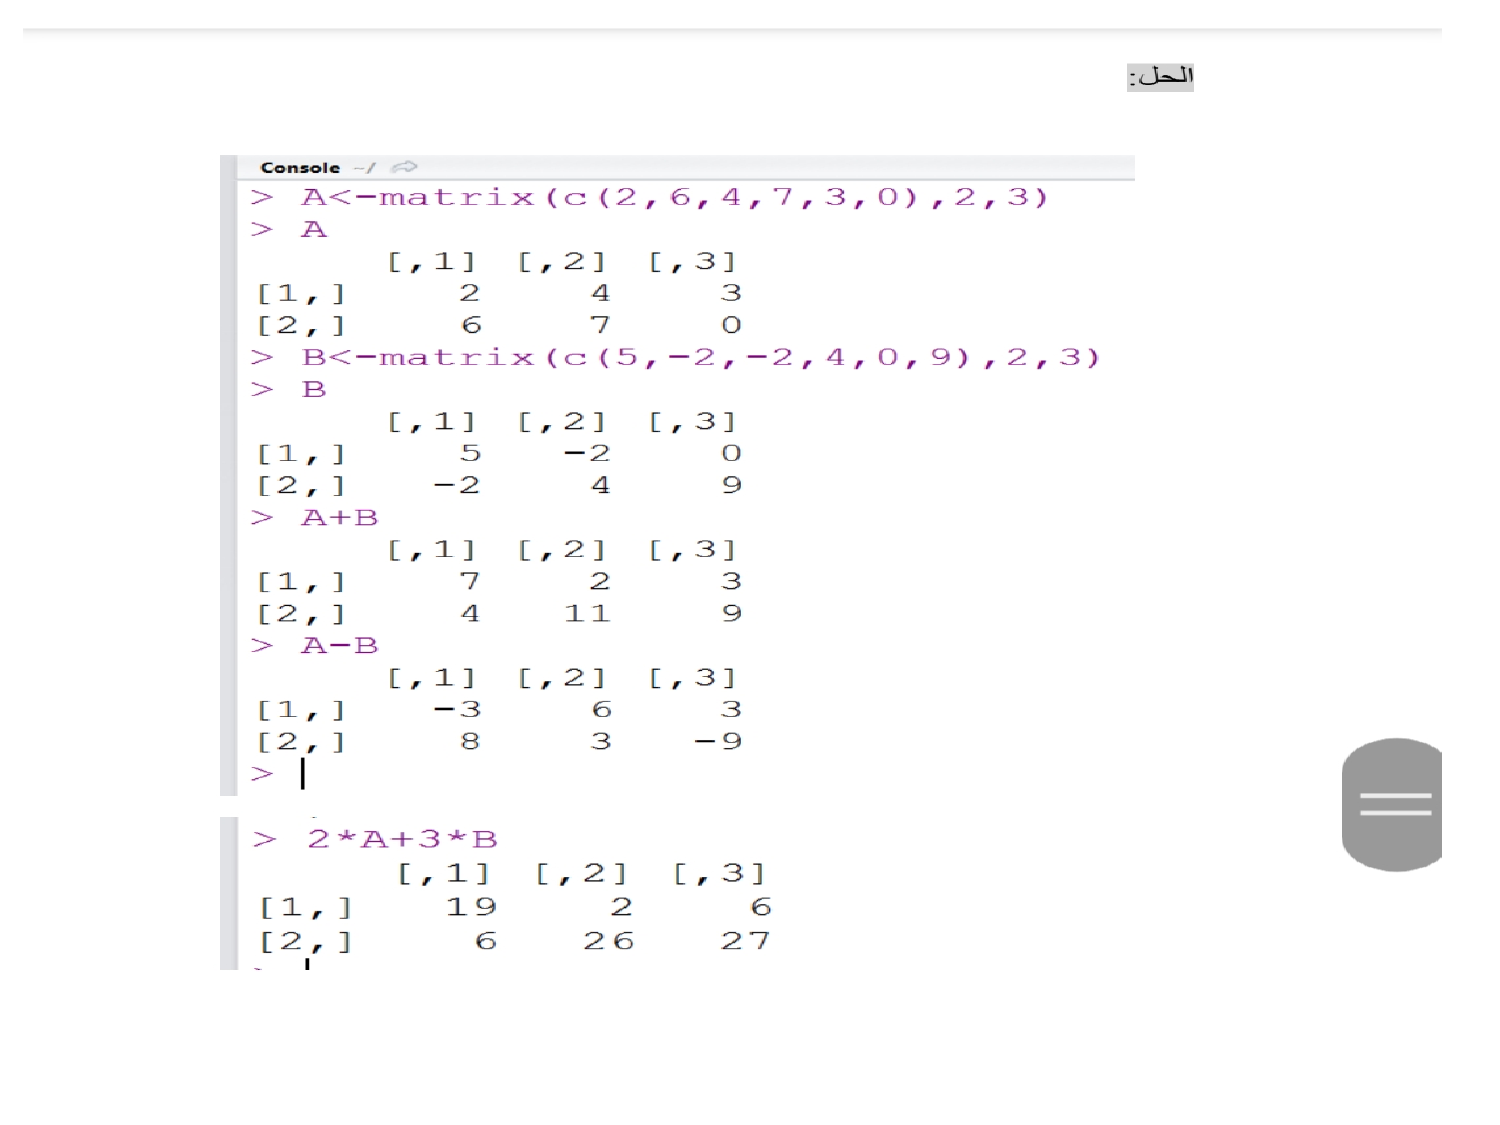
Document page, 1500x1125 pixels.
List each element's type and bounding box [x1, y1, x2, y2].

picture [23, 23, 1442, 1079]
